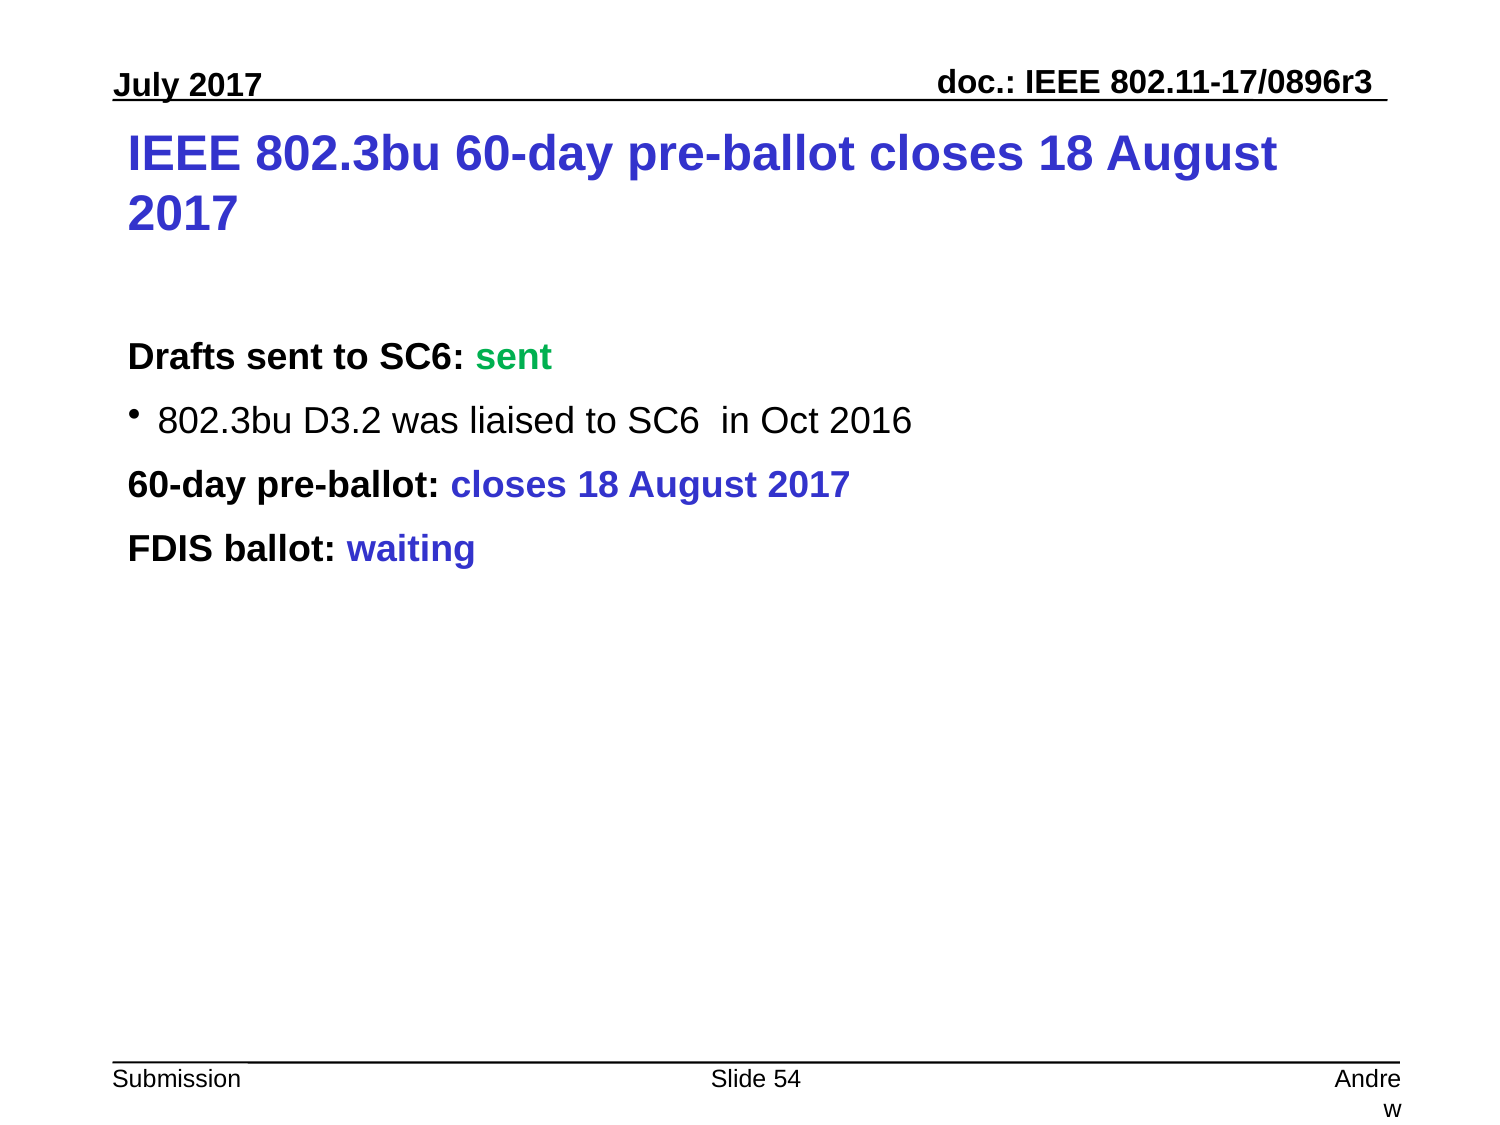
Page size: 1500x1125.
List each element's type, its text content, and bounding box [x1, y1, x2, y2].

slide_number Slide 54 [709, 1061, 803, 1093]
footer Andrew Myles, Cisco [1320, 1061, 1402, 1093]
list Drafts sent to SC6: sent 802.3bu D3.2 was liaised to SC6 in Oct 2016 60-day pre-ballot: closes 18 August 2017 FDIS ballot: waiting [112, 324, 1388, 1000]
title IEEE 802.3bu 60-day pre-ballot closes 18 August 2017 [112, 112, 1388, 288]
